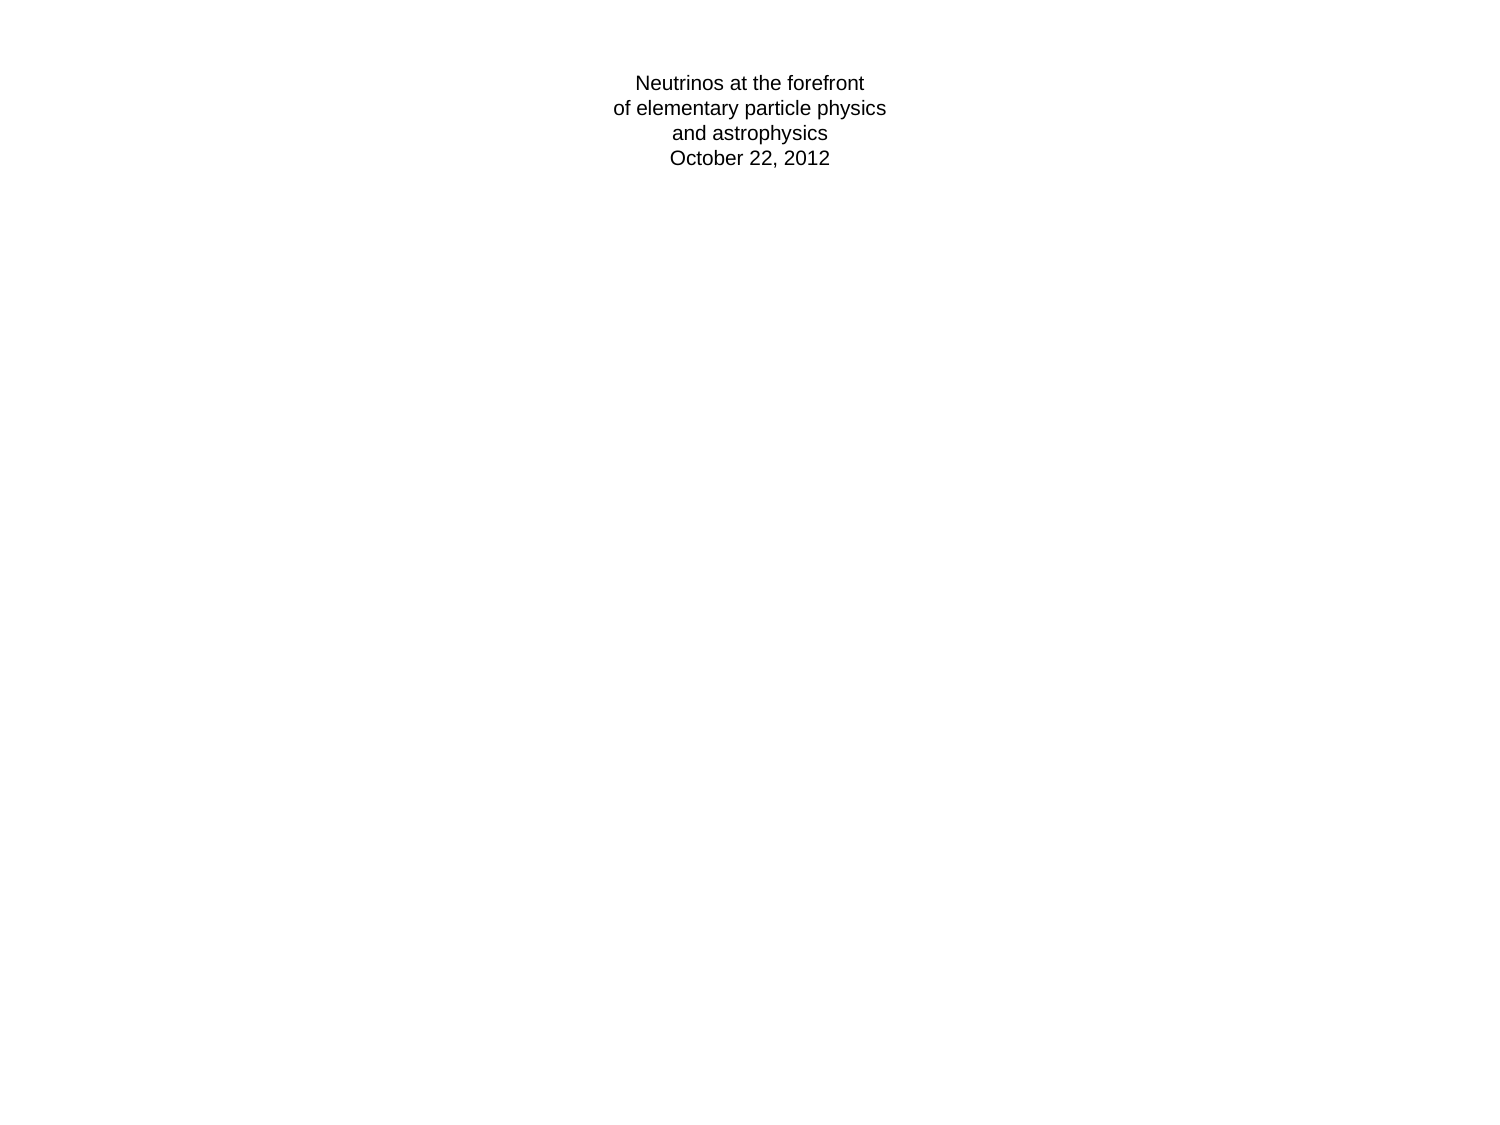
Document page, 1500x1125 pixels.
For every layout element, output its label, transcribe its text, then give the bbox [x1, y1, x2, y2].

text_box Neutrinos at the forefront of elementary particle physics and astrophysics October 22, 2012 [598, 62, 902, 178]
